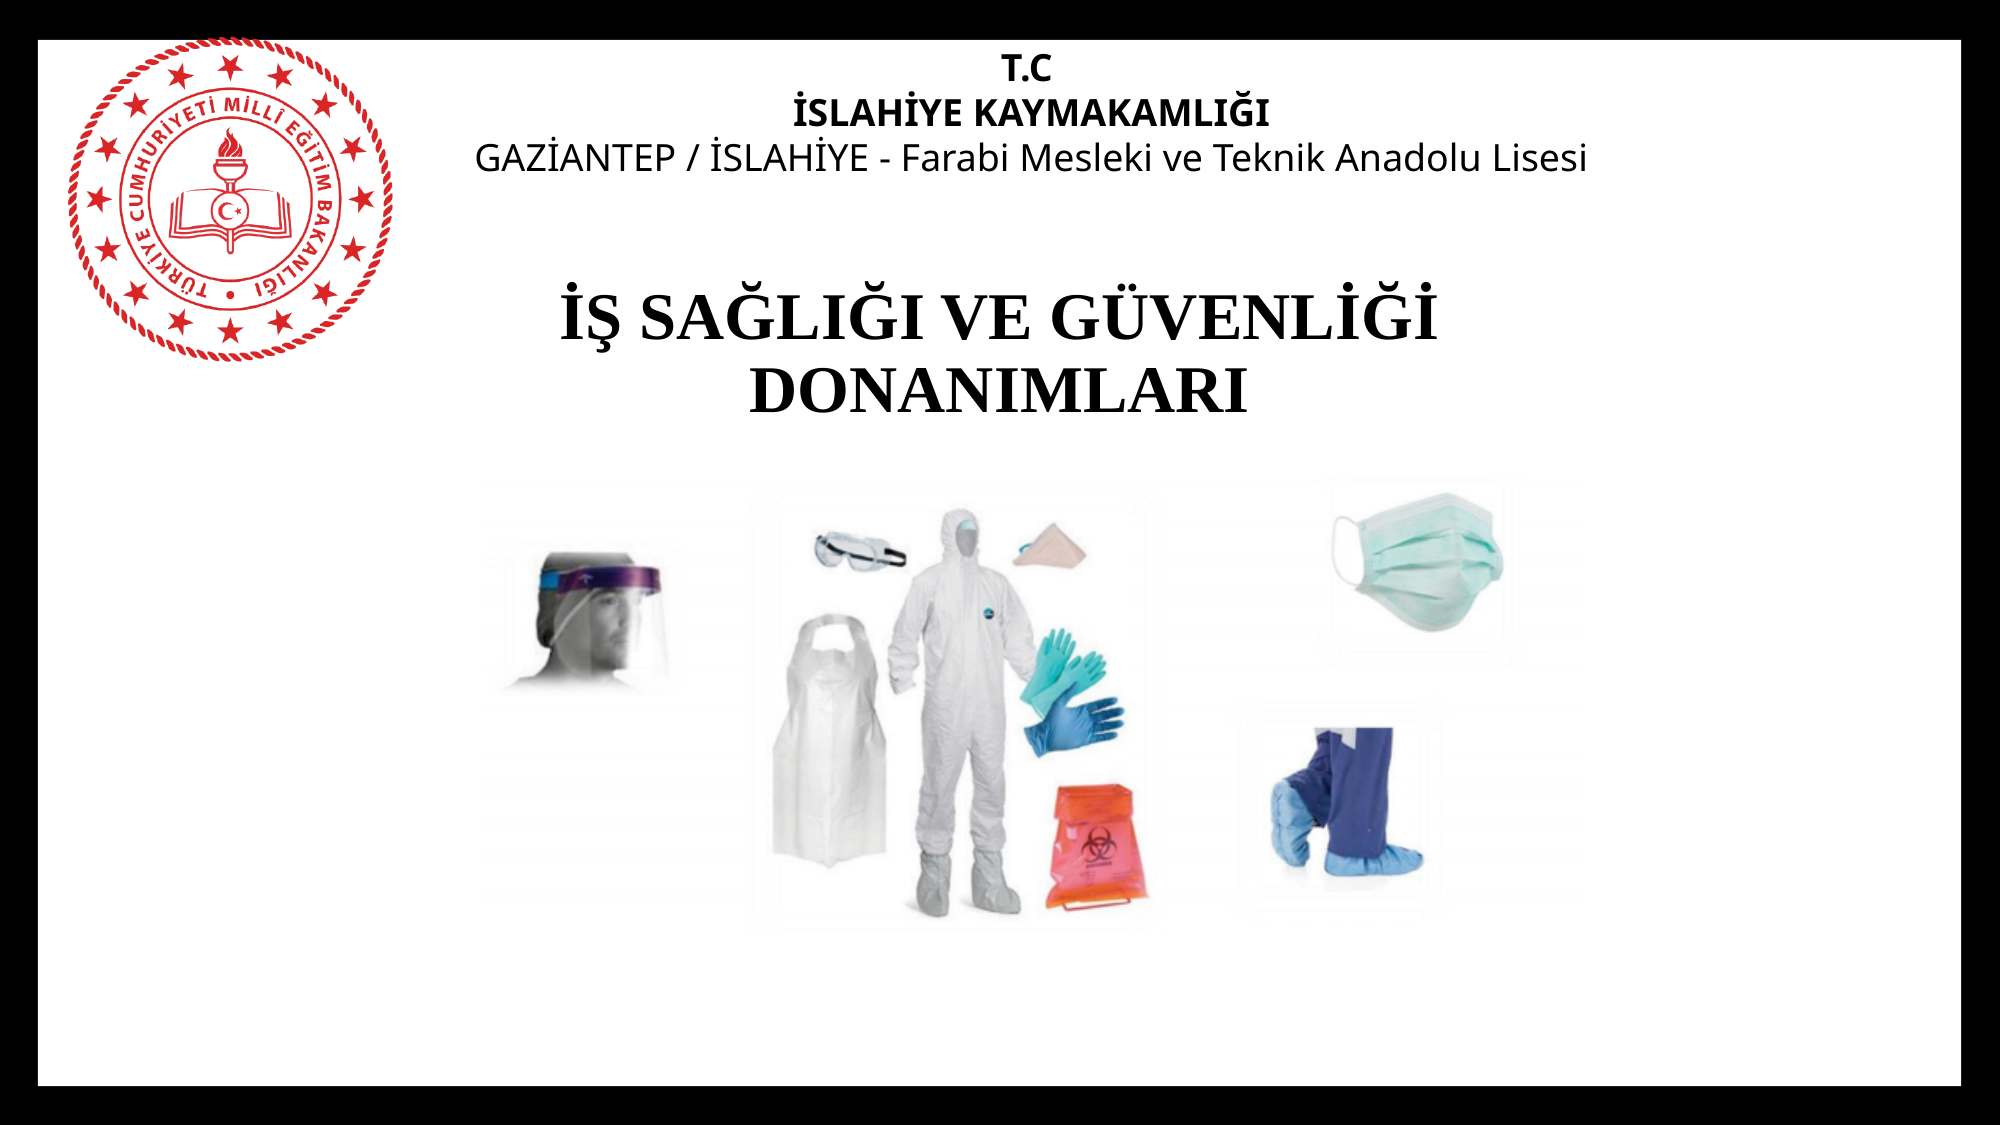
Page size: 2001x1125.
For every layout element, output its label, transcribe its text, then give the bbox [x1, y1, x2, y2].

title İŞ SAĞLIĞI VE GÜVENLİĞİ DONANIMLARI [137, 59, 1863, 1105]
text_box T.C İSLAHİYE KAYMAKAMLIĞI GAZİANTEP / İSLAHİYE - Farabi Mesleki ve Teknik Anadolu Lisesi [533, 36, 1757, 232]
picture [482, 477, 1581, 934]
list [0, 36, 532, 362]
